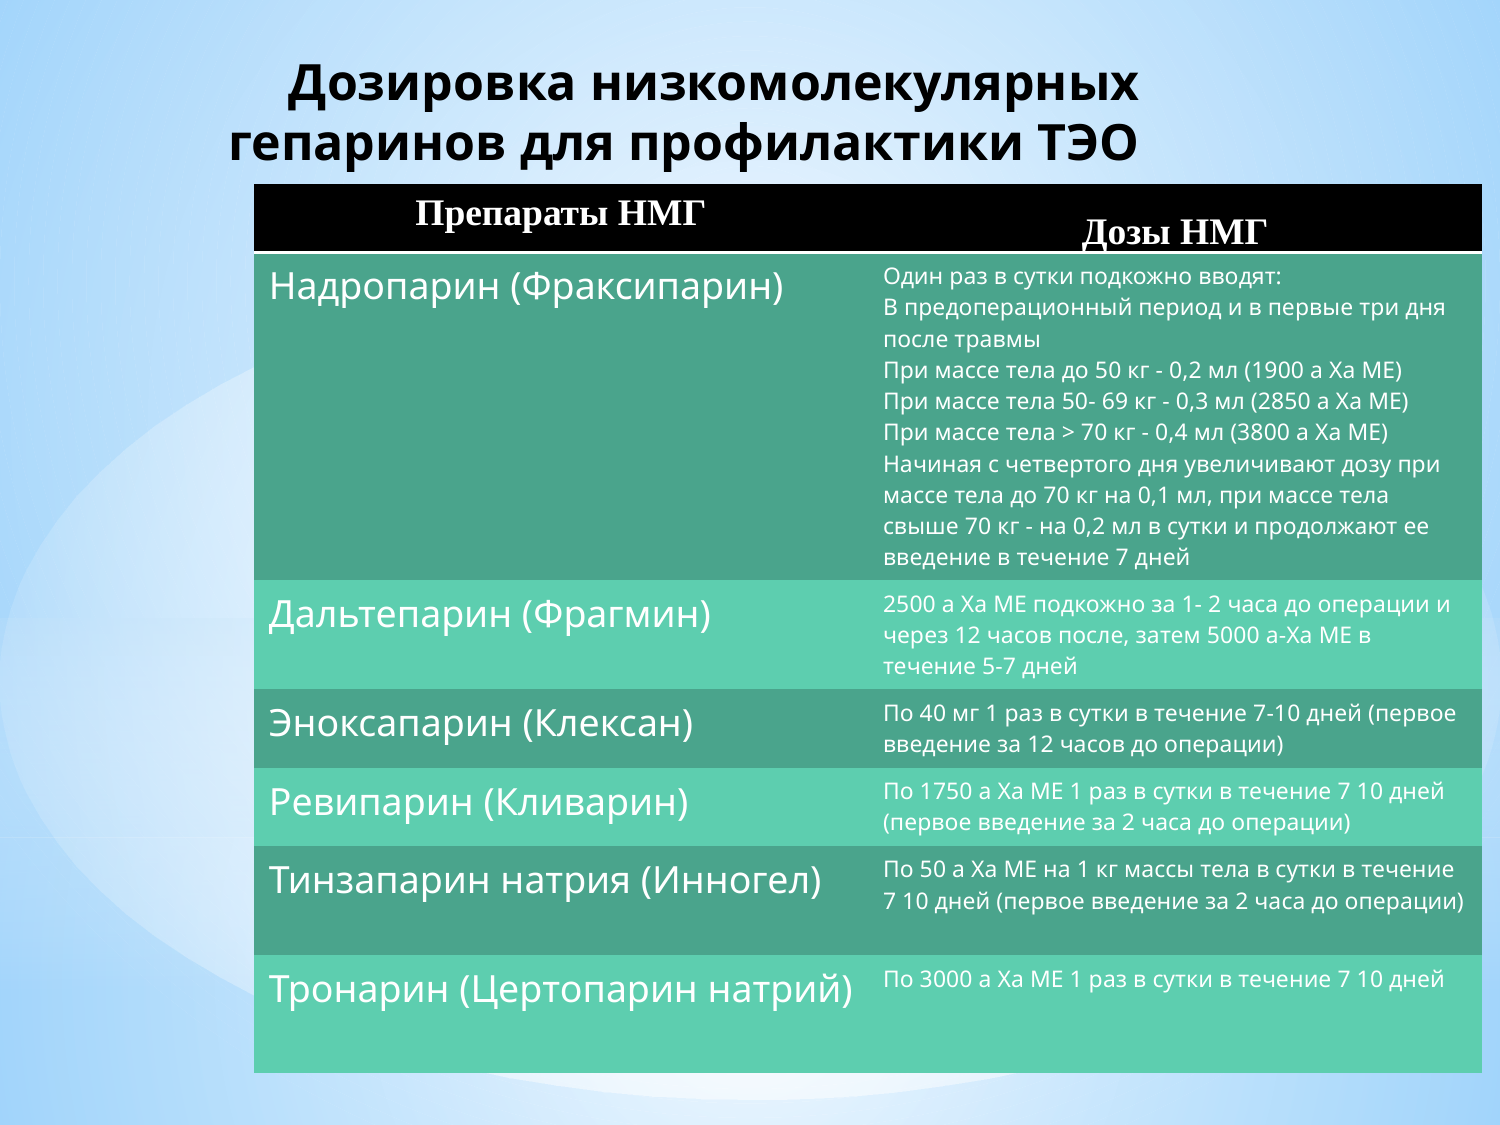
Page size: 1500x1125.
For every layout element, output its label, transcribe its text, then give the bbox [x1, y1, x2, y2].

table_cell Тинзапарин натрия (Инногел) [254, 846, 868, 955]
table_cell Один раз в сутки подкожно вводят: В предоперационный период и в первые три дня после травмы При массе тела до 50 кг - 0,2 мл (1900 а Ха ME) При массе тела 50- 69 кг - 0,3 мл (2850 а Ха ME) При массе тела > 70 кг - 0,4 мл (3800 а Ха ME) Начиная с четвертого дня увеличивают дозу при массе тела до 70 кг на 0,1 мл, при массе тела свыше 70 кг - на 0,2 мл в сутки и продолжают ее введение в течение 7 дней [868, 254, 1482, 580]
table_cell По 3000 а Ха ME 1 раз в сутки в течение 7 10 дней [868, 955, 1482, 1073]
table_cell 2500 а Ха ME подкожно за 1- 2 часа до операции и через 12 часов после, затем 5000 а-Ха ME в течение 5-7 дней [868, 580, 1482, 689]
table_cell По 1750 а Ха ME 1 раз в сутки в течение 7 10 дней (первое введение за 2 часа до операции) [868, 768, 1482, 846]
table_header Препараты НМГ [254, 184, 868, 251]
table_header Дозы НМГ [868, 184, 1482, 251]
table_cell По 50 а Ха ME на 1 кг массы тела в сутки в течение 7 10 дней (первое введение за 2 часа до операции) [868, 846, 1482, 955]
title Дозировка низкомолекулярных гепаринов для профилактики ТЭО [4, 42, 1155, 118]
table_cell Дальтепарин (Фрагмин) [254, 580, 868, 689]
table_cell Тронарин (Цертопарин натрий) [254, 955, 868, 1073]
table_cell Надропарин (Фраксипарин) [254, 254, 868, 580]
table_cell Ревипарин (Кливарин) [254, 768, 868, 846]
table_cell По 40 мг 1 раз в сутки в течение 7-10 дней (первое введение за 12 часов до операции) [868, 689, 1482, 768]
table_cell Эноксапарин (Клексан) [254, 689, 868, 768]
